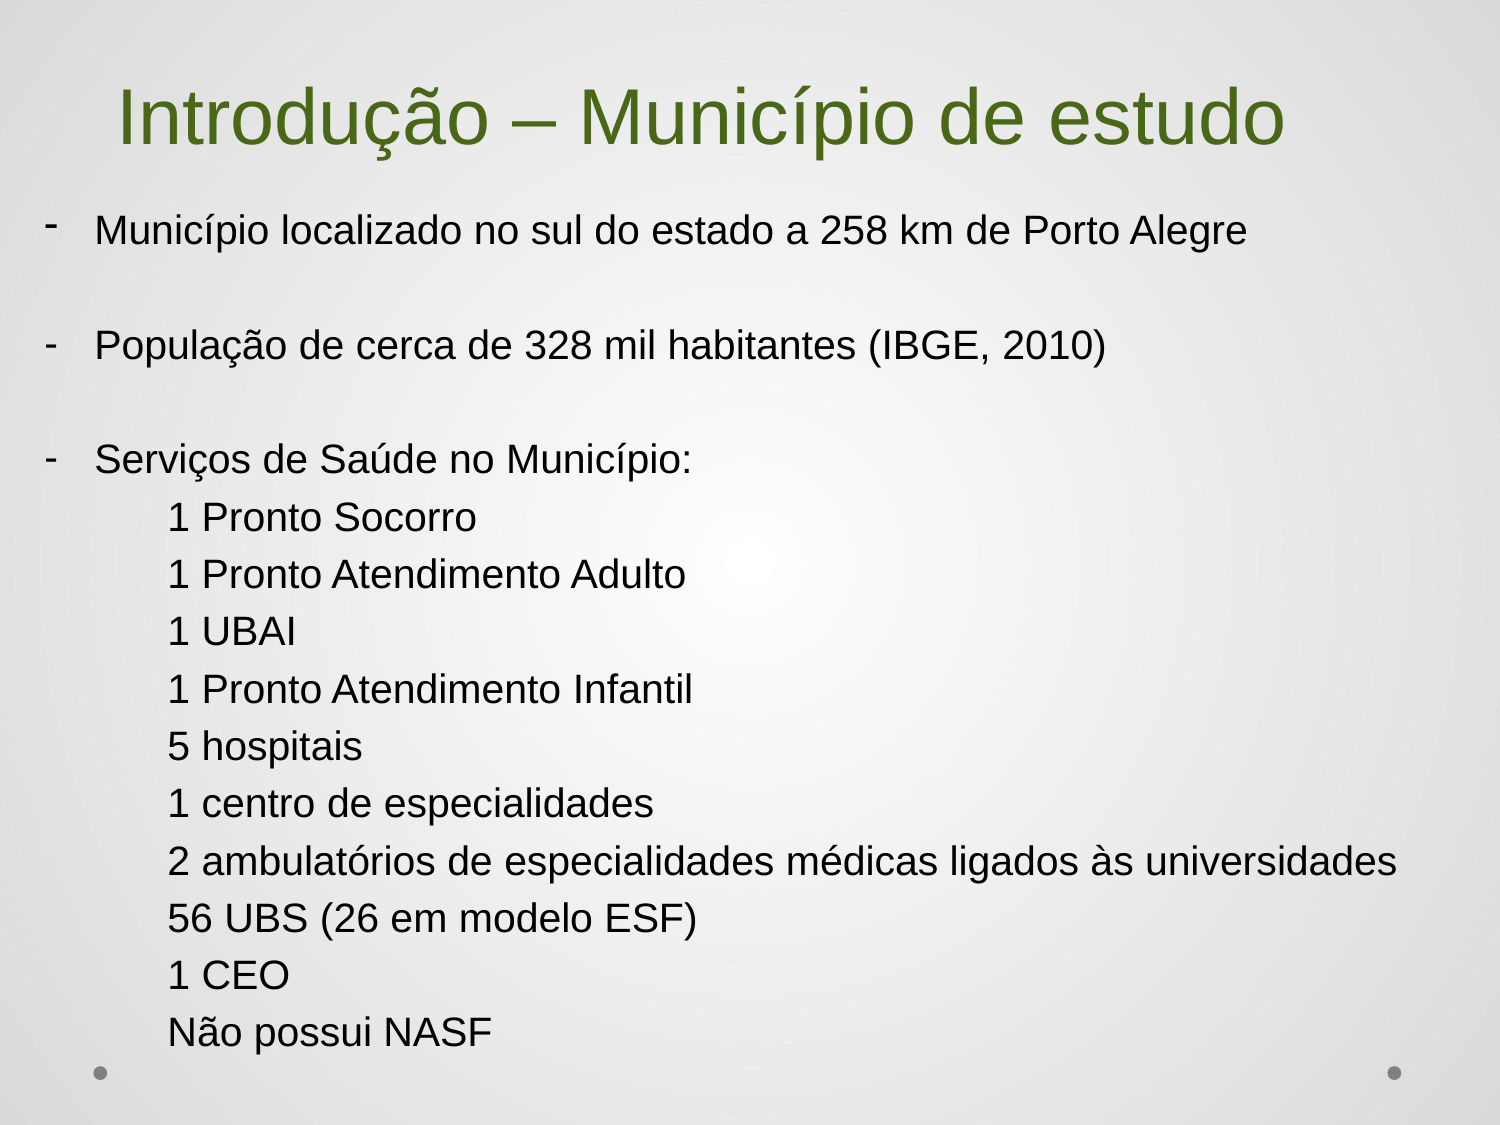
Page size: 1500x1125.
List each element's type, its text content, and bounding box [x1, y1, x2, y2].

title Introdução – Município de estudo [0, 42, 1404, 168]
list Município localizado no sul do estado a 258 km de Porto Alegre População de cerca de 328 mil habitantes (IBGE, 2010) Serviços de Saúde no Município: 1 Pronto Socorro 1 Pronto Atendimento Adulto 1 UBAI 1 Pronto Atendimento Infantil 5 hospitais 1 centro de especialidades 2 ambulatórios de especialidades médicas ligados às universidades 56 UBS (26 em modelo ESF) 1 CEO Não possui NASF [29, 196, 1465, 1076]
